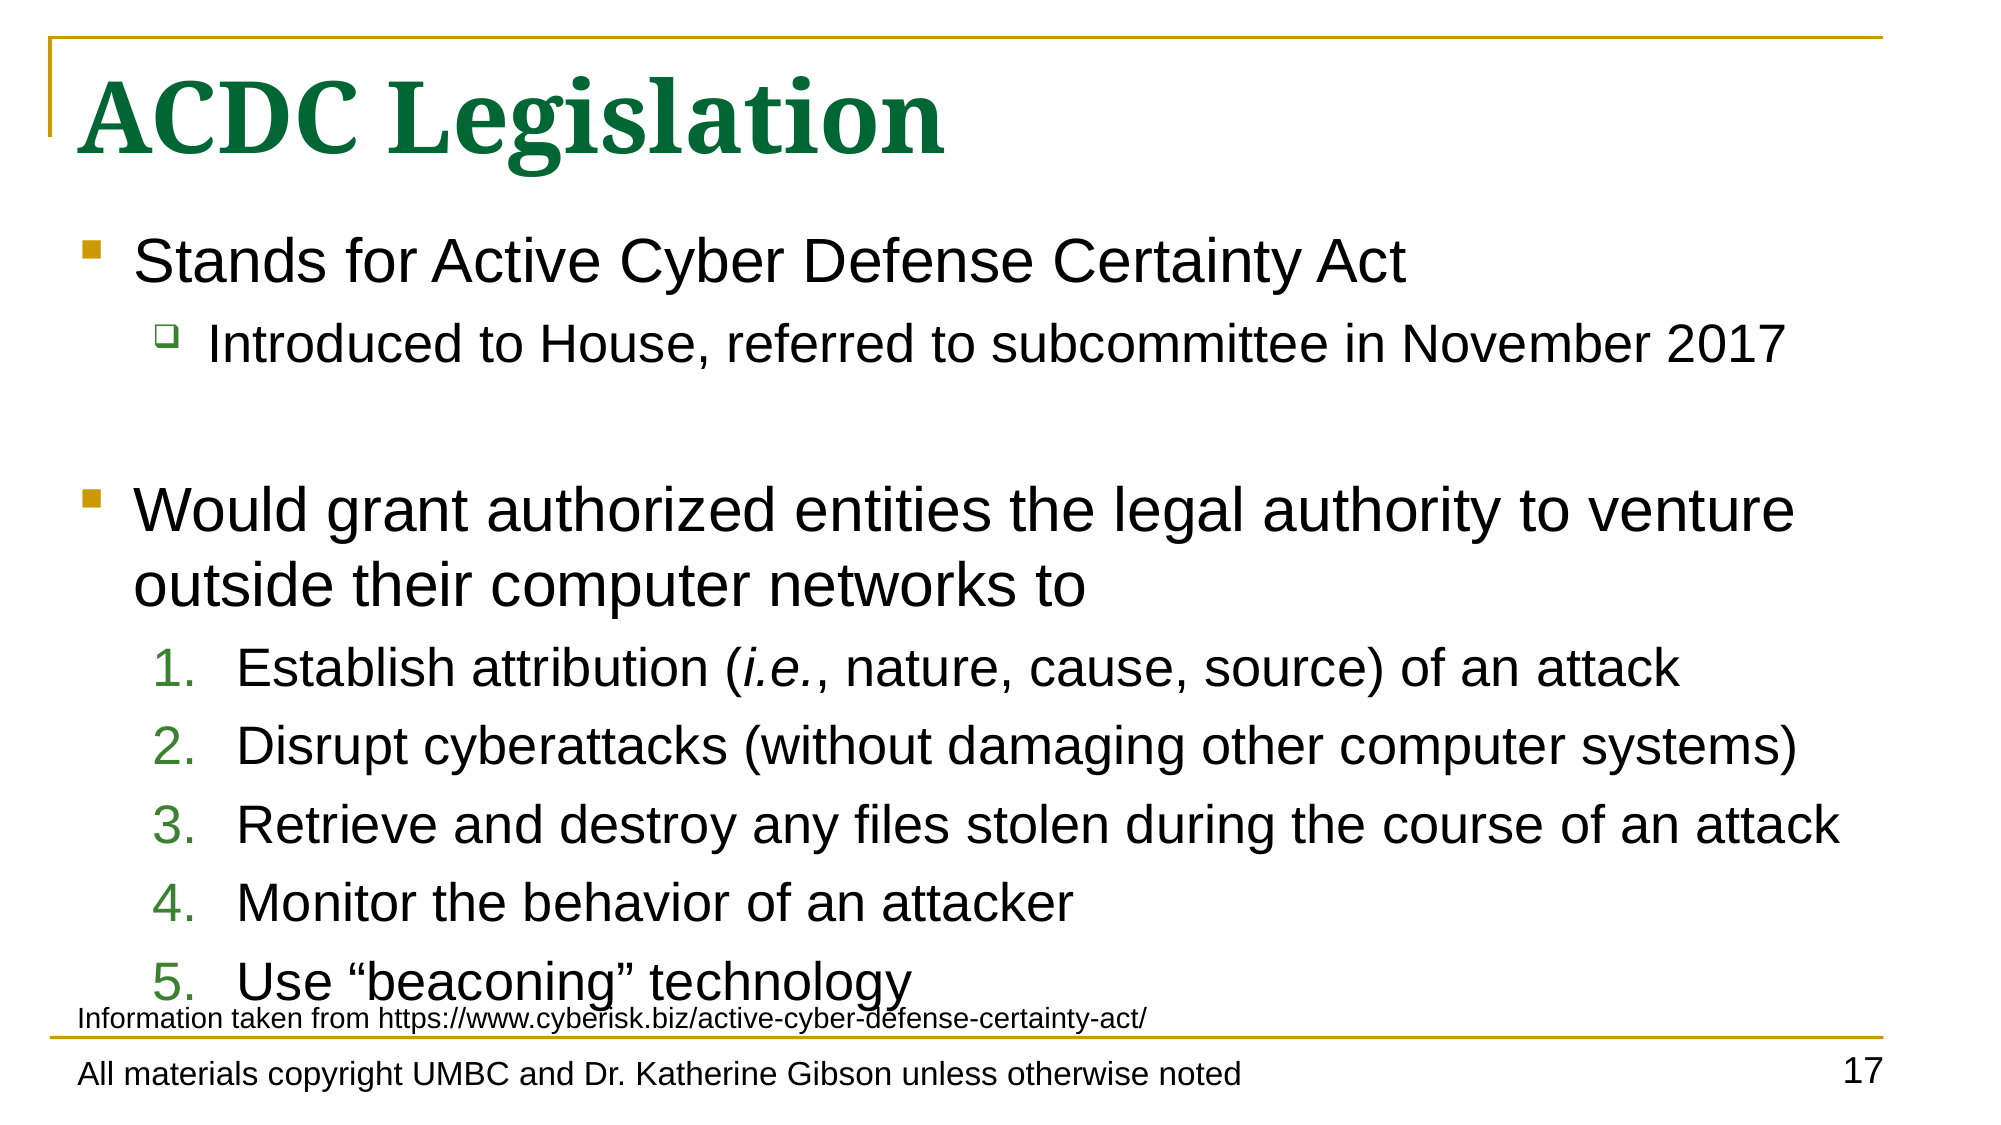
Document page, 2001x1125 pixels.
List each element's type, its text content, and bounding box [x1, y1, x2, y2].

list Stands for Active Cyber Defense Certainty Act Introduced to House, referred to subcommittee in November 2017 Would grant authorized entities the legal authority to venture outside their computer networks to Establish attribution (i.e., nature, cause, source) of an attack Disrupt cyberattacks (without damaging other computer systems) Retrieve and destroy any files stolen during the course of an attack Monitor the behavior of an attacker Use “beaconing” technology [62, 212, 1899, 1005]
title ACDC Legislation [62, 45, 1899, 212]
text_box Information taken from https://www.cyberisk.biz/active-cyber-defense-certainty-act/ [62, 967, 1800, 1043]
